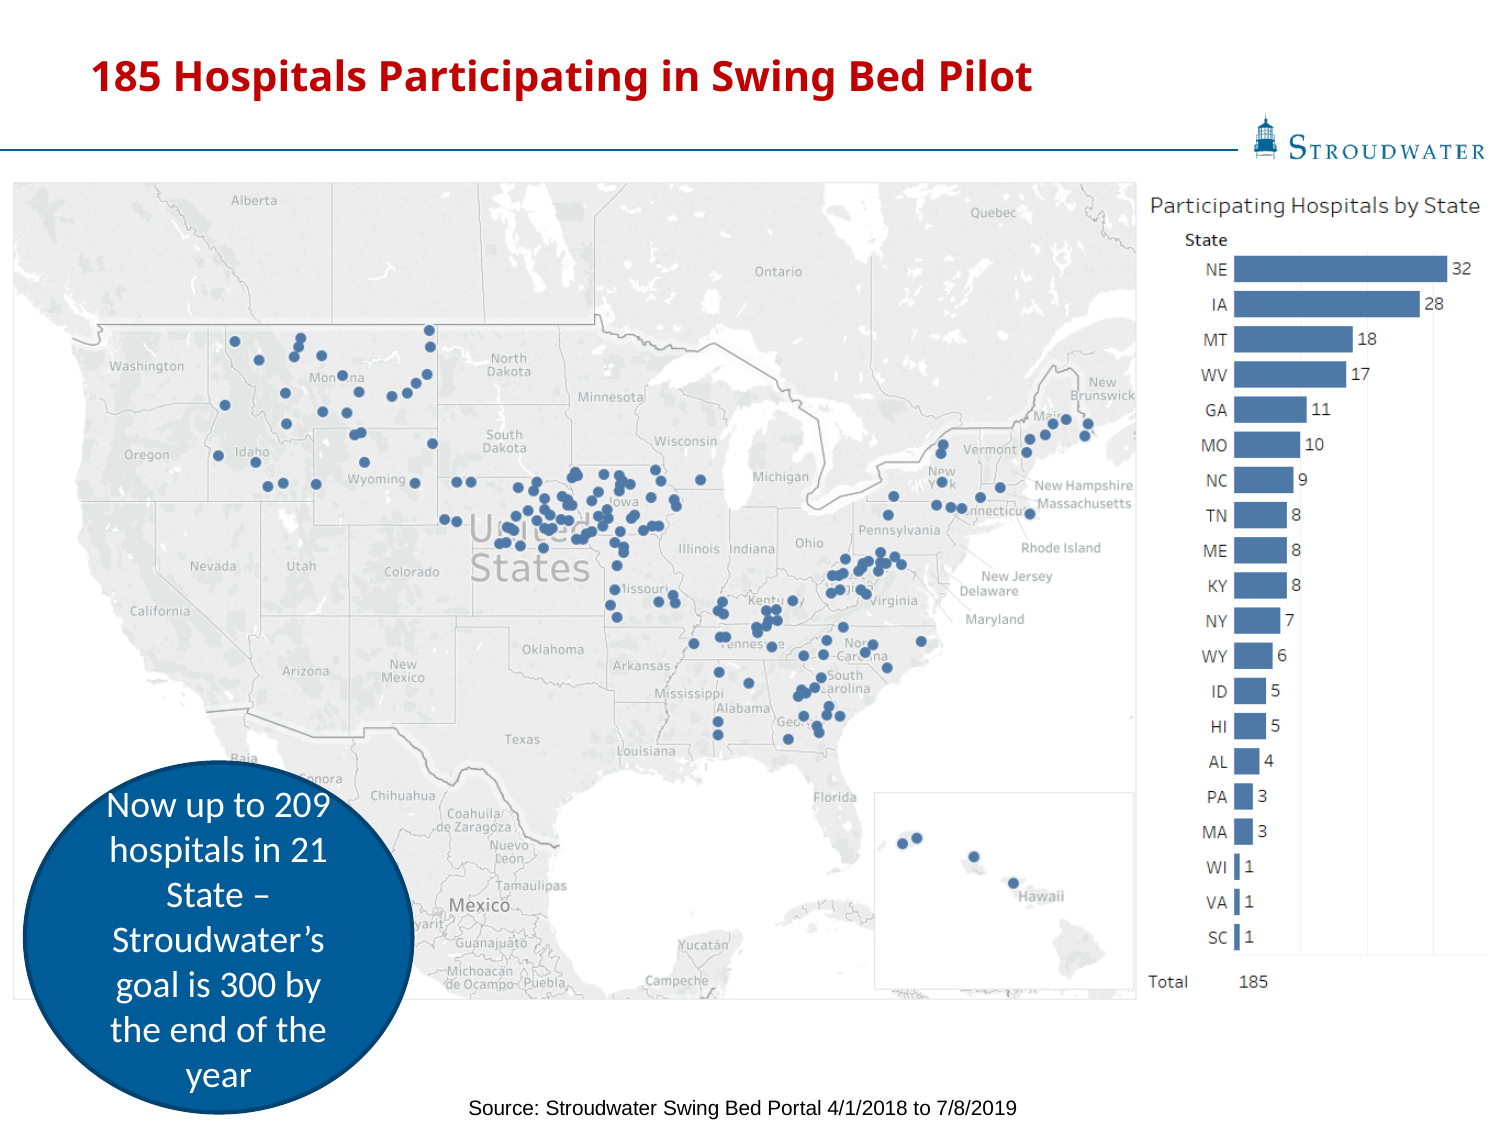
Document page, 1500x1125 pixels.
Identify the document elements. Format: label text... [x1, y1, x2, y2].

text_box Source: Stroudwater Swing Bed Portal 4/1/2018 to 7/8/2019 [307, 1087, 1178, 1125]
title 185 Hospitals Participating in Swing Bed Pilot [75, 24, 1350, 125]
text_box Now up to 209 hospitals in 21 State – Stroudwater’s goal is 300 by the end of the year [46, 1022, 391, 1115]
picture [0, 168, 1500, 1013]
picture [1250, 110, 1488, 163]
